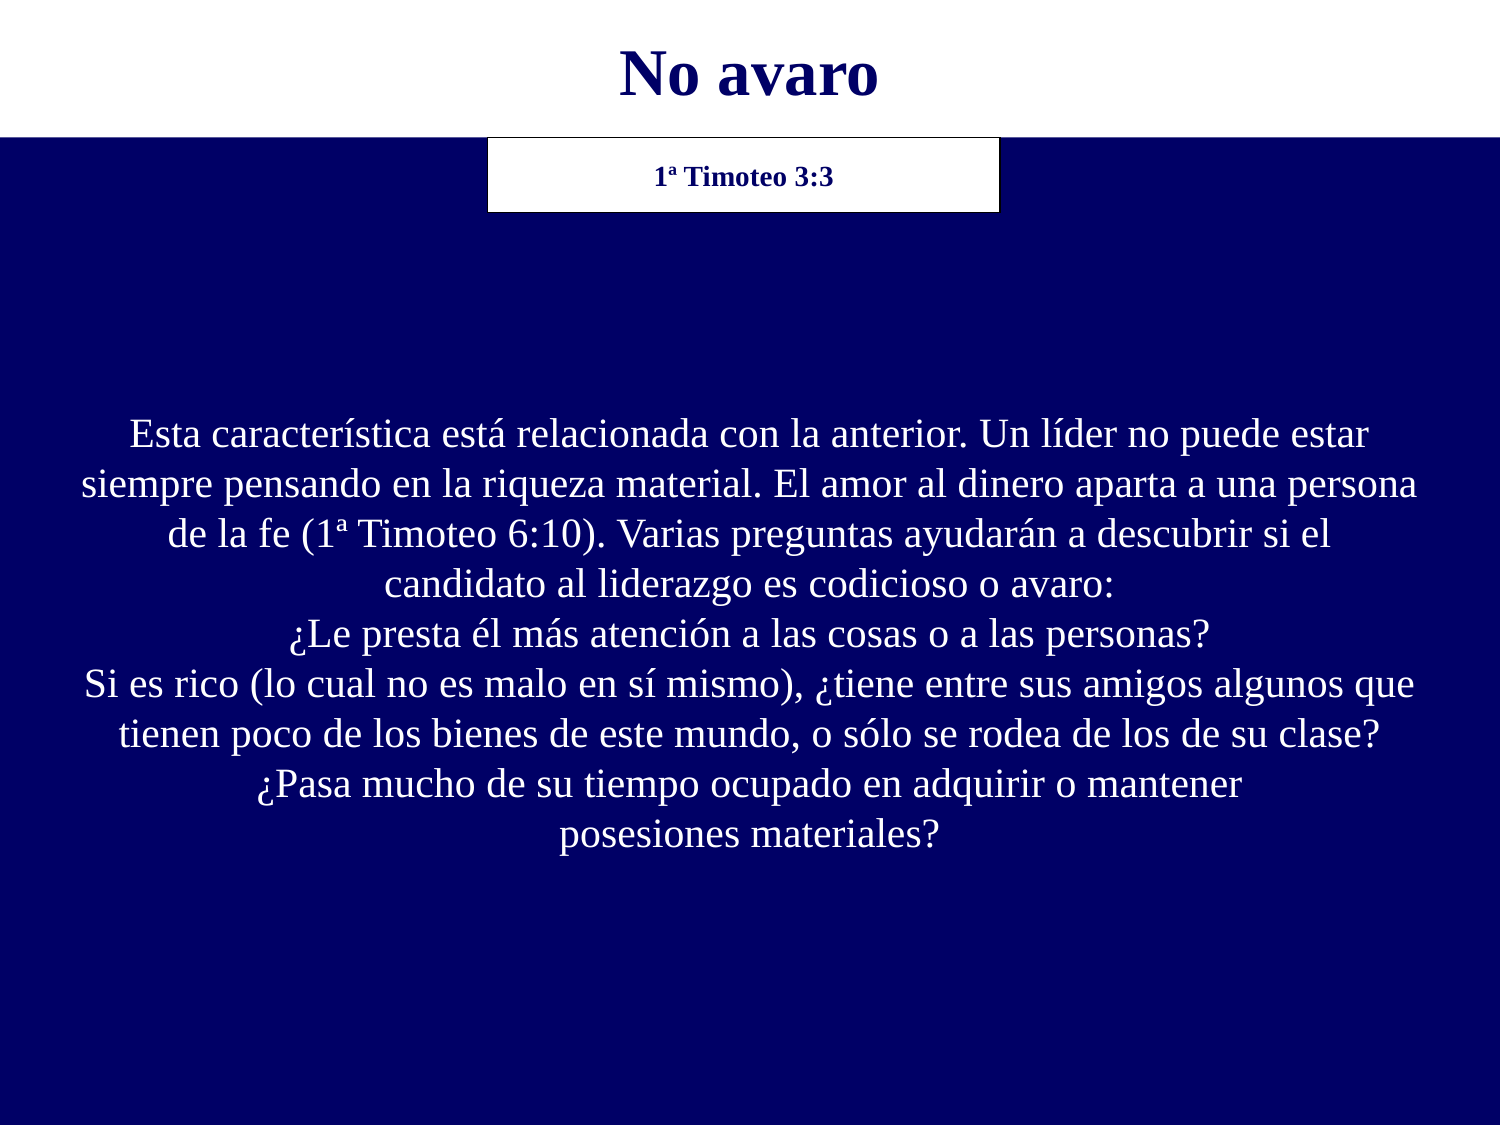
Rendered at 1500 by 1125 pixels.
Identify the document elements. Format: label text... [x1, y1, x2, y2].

text_box No avaro [0, 0, 1500, 137]
text_box 1ª Timoteo 3:3 [487, 137, 1000, 213]
text_box Esta característica está relacionada con la anterior. Un líder no puede estar siempre pensando en la riqueza material. El amor al dinero aparta a una persona de la fe (1ª Timoteo 6:10). Varias preguntas ayudarán a descubrir si el candidato al liderazgo es codicioso o avaro: ¿Le presta él más atención a las cosas o a las personas? Si es rico (lo cual no es malo en sí mismo), ¿tiene entre sus amigos algunos que tienen poco de los bienes de este mundo, o sólo se rodea de los de su clase? ¿Pasa mucho de su tiempo ocupado en adquirir o mantener posesiones materiales? [0, 137, 1500, 1125]
